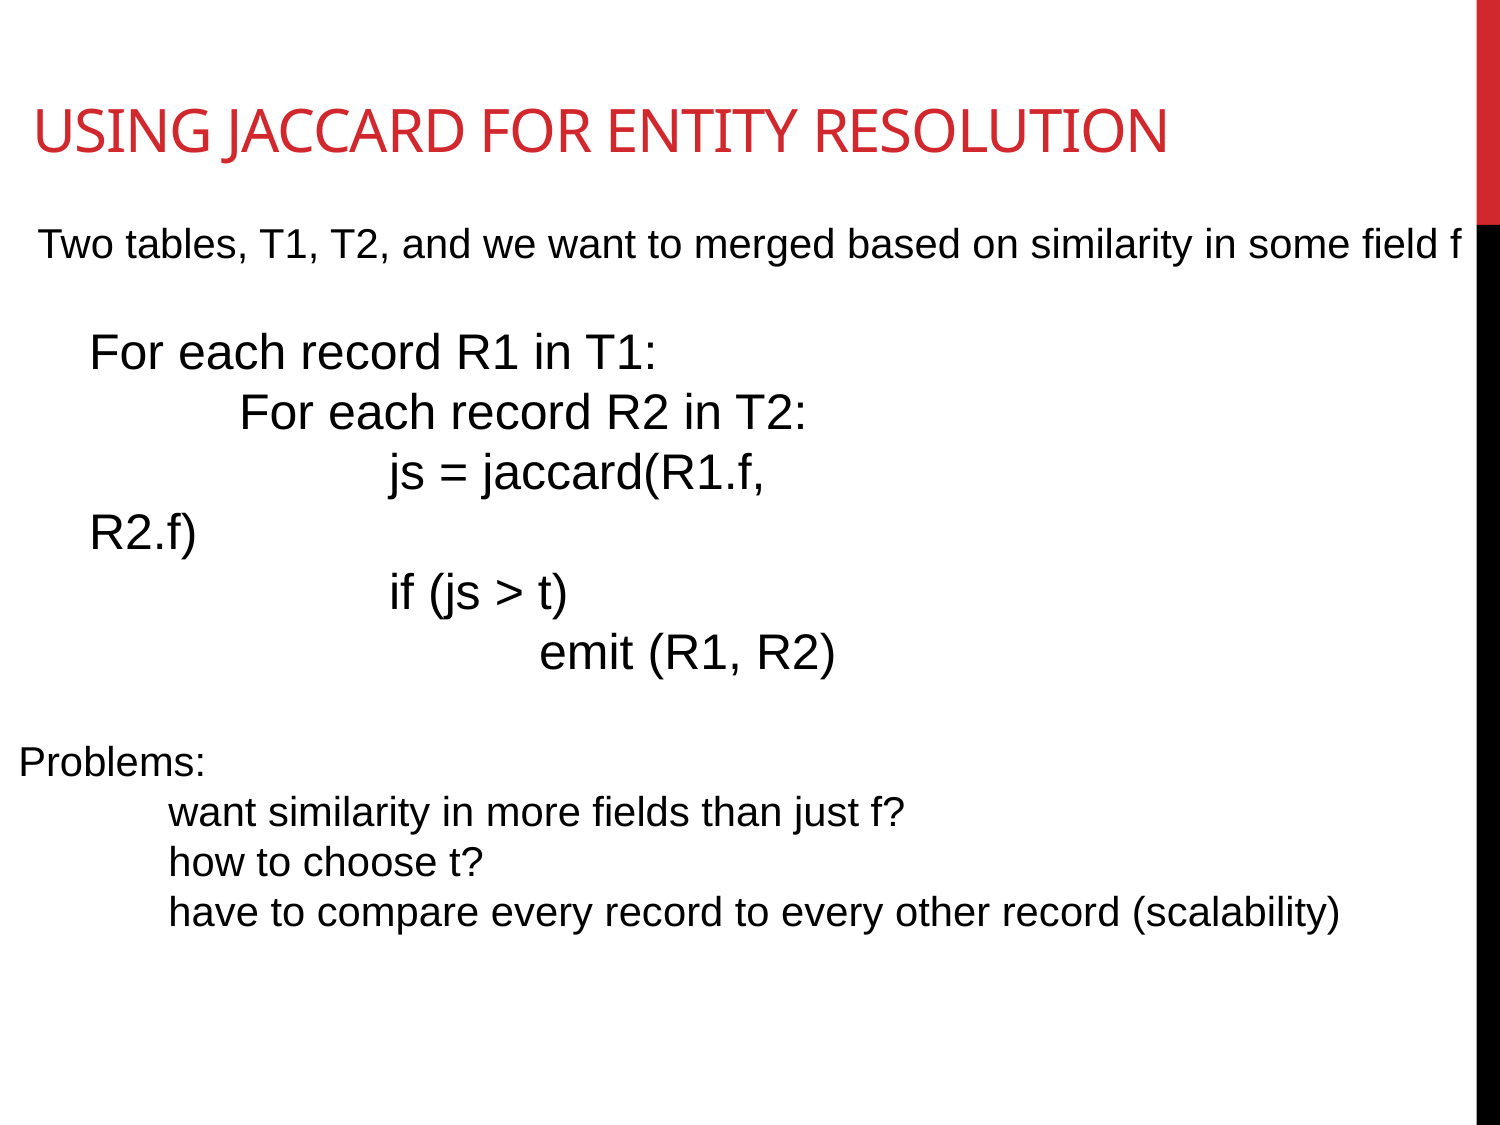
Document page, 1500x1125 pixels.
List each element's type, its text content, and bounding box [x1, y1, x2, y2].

text_box Two tables, T1, T2, and we want to merged based on similarity in some field f [22, 209, 1478, 275]
title Using jaccard for entity resolution [17, 40, 1419, 172]
text_box Problems: want similarity in more fields than just f? how to choose t? have to compare every record to every other record (scalability) [3, 727, 1357, 943]
text_box For each record R1 in T1: For each record R2 in T2: js = jaccard(R1.f, R2.f) if (js > t) emit (R1, R2) [74, 312, 875, 727]
